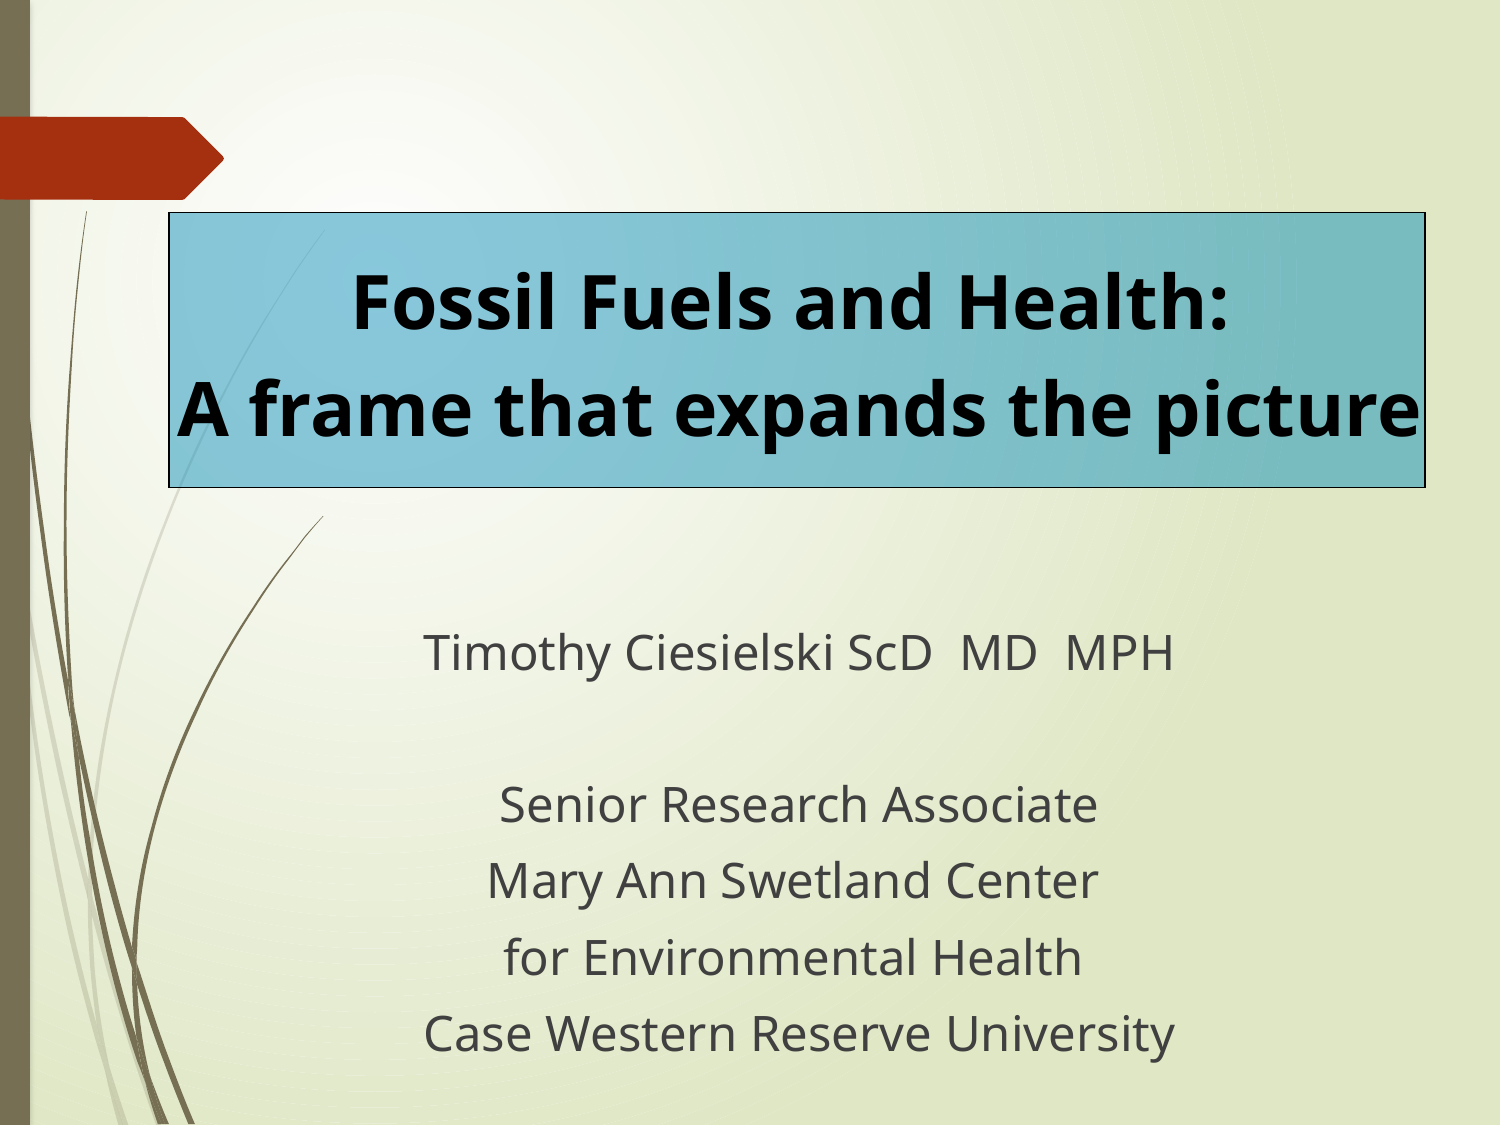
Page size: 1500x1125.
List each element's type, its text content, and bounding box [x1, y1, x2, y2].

list Fossil Fuels and Health: A frame that expands the picture Timothy Ciesielski ScD MD MPH Senior Research Associate Mary Ann Swetland Center for Environmental Health Case Western Reserve University [137, 56, 1463, 1069]
